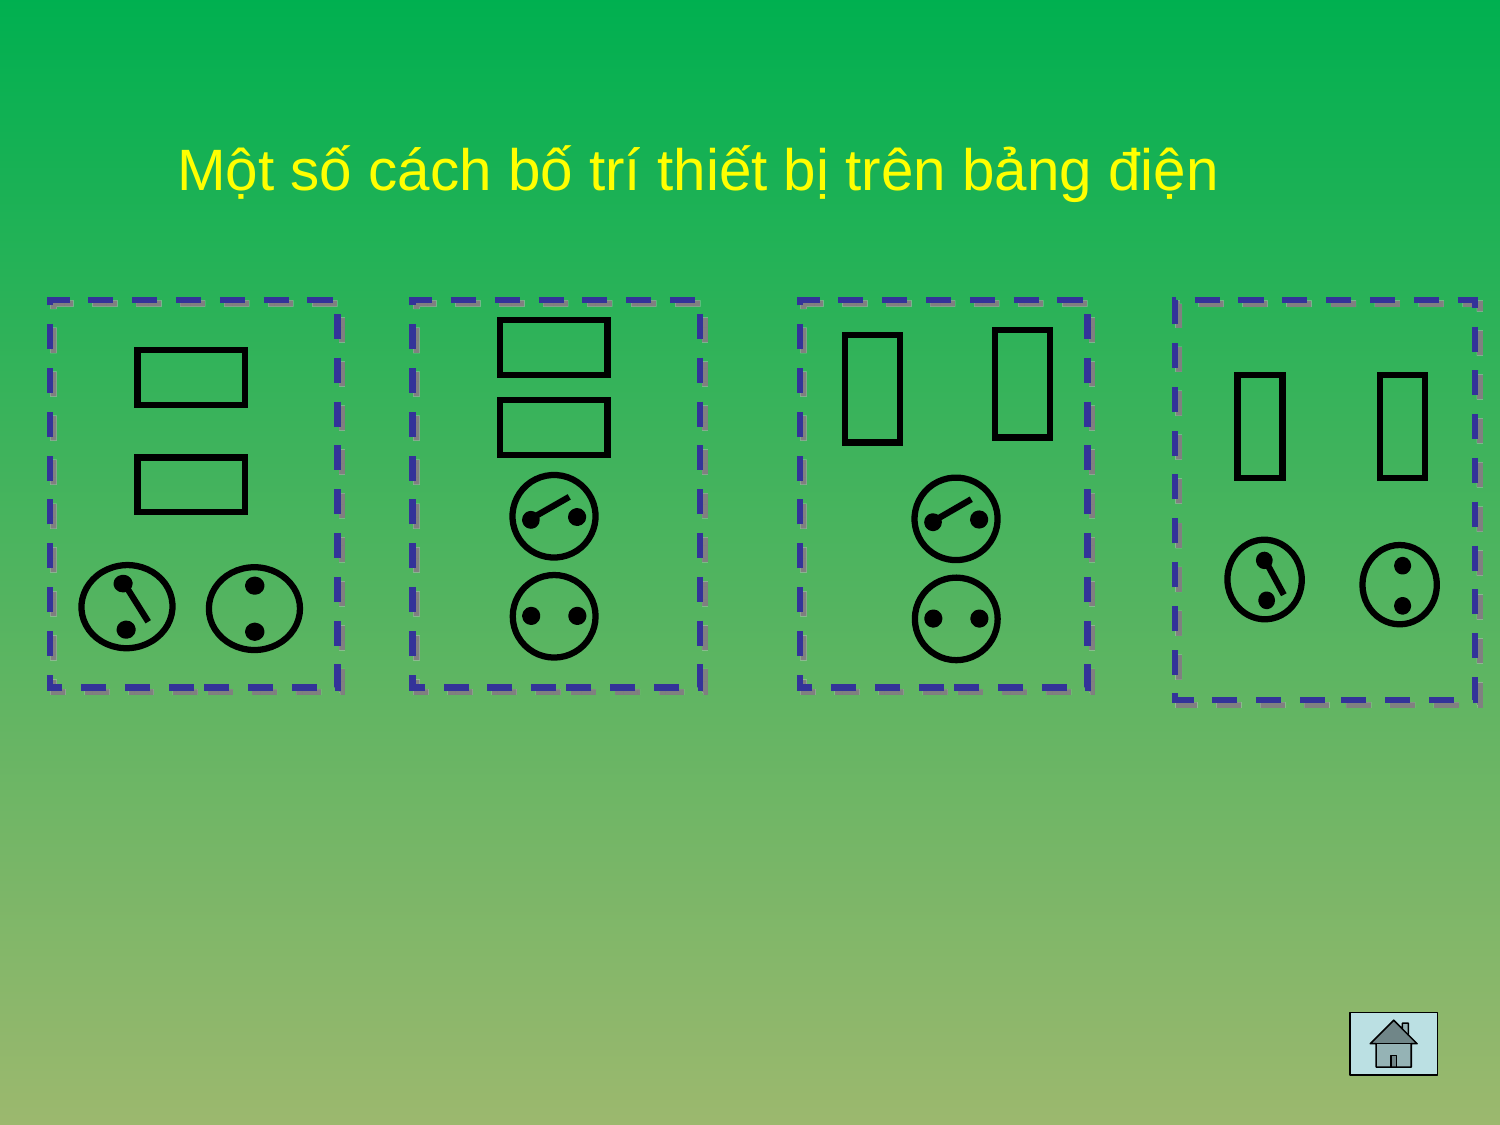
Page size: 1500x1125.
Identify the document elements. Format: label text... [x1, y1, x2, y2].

text_box [500, 320, 608, 375]
text_box [512, 475, 596, 558]
text_box [973, 612, 986, 625]
text_box [116, 577, 130, 590]
text_box [927, 516, 939, 529]
text_box [799, 299, 1088, 688]
text_box [927, 612, 940, 625]
text_box [973, 513, 986, 526]
text_box [995, 329, 1051, 438]
text_box [49, 299, 338, 688]
text_box [248, 625, 262, 638]
text_box [137, 349, 245, 405]
text_box [525, 514, 537, 526]
text_box [208, 567, 301, 651]
text_box [845, 334, 901, 443]
text_box [571, 609, 584, 622]
text_box [500, 399, 608, 455]
text_box [119, 623, 133, 636]
text_box [412, 299, 700, 688]
text_box [571, 511, 584, 523]
text_box [81, 565, 173, 649]
text_box [525, 609, 538, 622]
text_box [1349, 1012, 1438, 1075]
text_box [248, 579, 262, 592]
text_box [914, 477, 998, 561]
text_box [1174, 299, 1475, 700]
text_box [512, 575, 596, 658]
text_box [137, 457, 245, 513]
text_box [914, 577, 998, 661]
text_box Một số cách bố trí thiết bị trên bảng điện [162, 125, 1238, 210]
